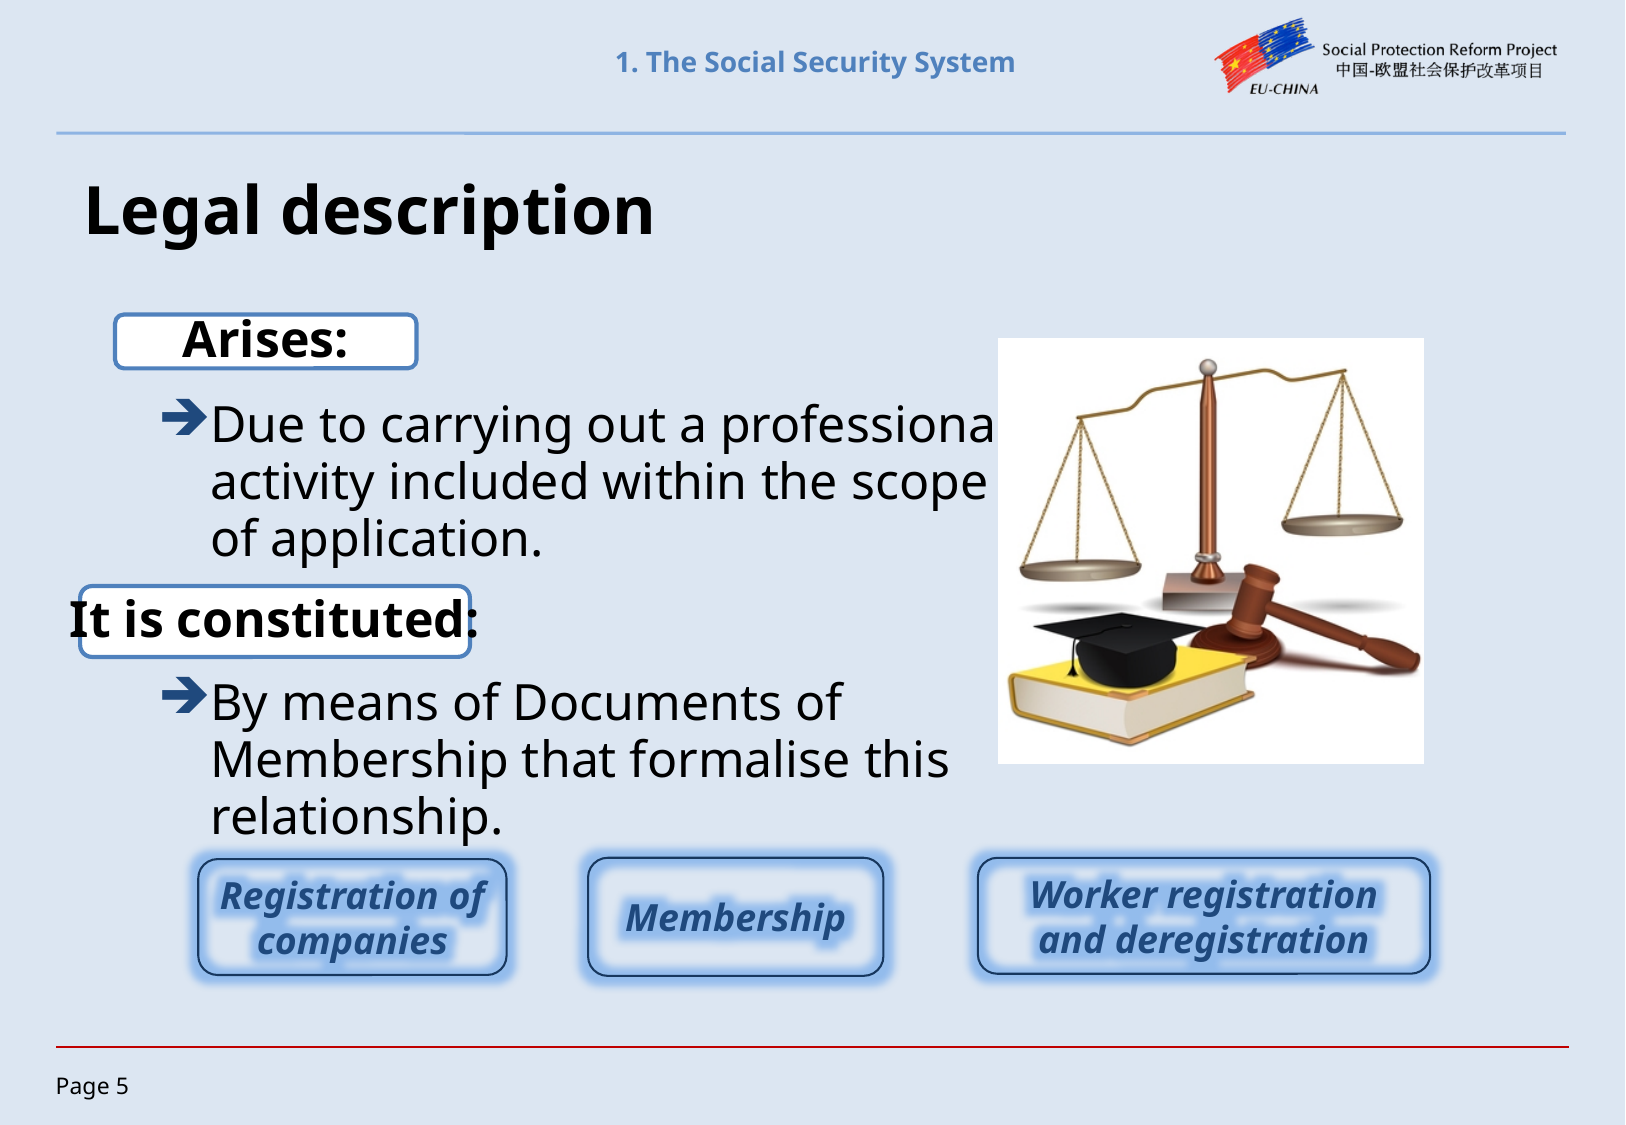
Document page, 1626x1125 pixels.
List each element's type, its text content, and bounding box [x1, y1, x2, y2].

text_box It is constituted: [80, 586, 470, 657]
text_box Arises: [115, 314, 417, 369]
text_box Membership [588, 857, 884, 976]
list Legal description [68, 160, 1544, 1005]
text_box Due to carrying out a professional activity included within the scope of application. [88, 389, 992, 545]
text_box Registration of companies [198, 859, 507, 976]
picture [1206, 10, 1567, 99]
picture [997, 337, 1424, 764]
text_box Worker registration and deregistration [977, 857, 1431, 974]
title 1. The Social Security System [56, 13, 1544, 120]
text_box By means of Documents of Membership that formalise this relationship. [88, 667, 964, 831]
